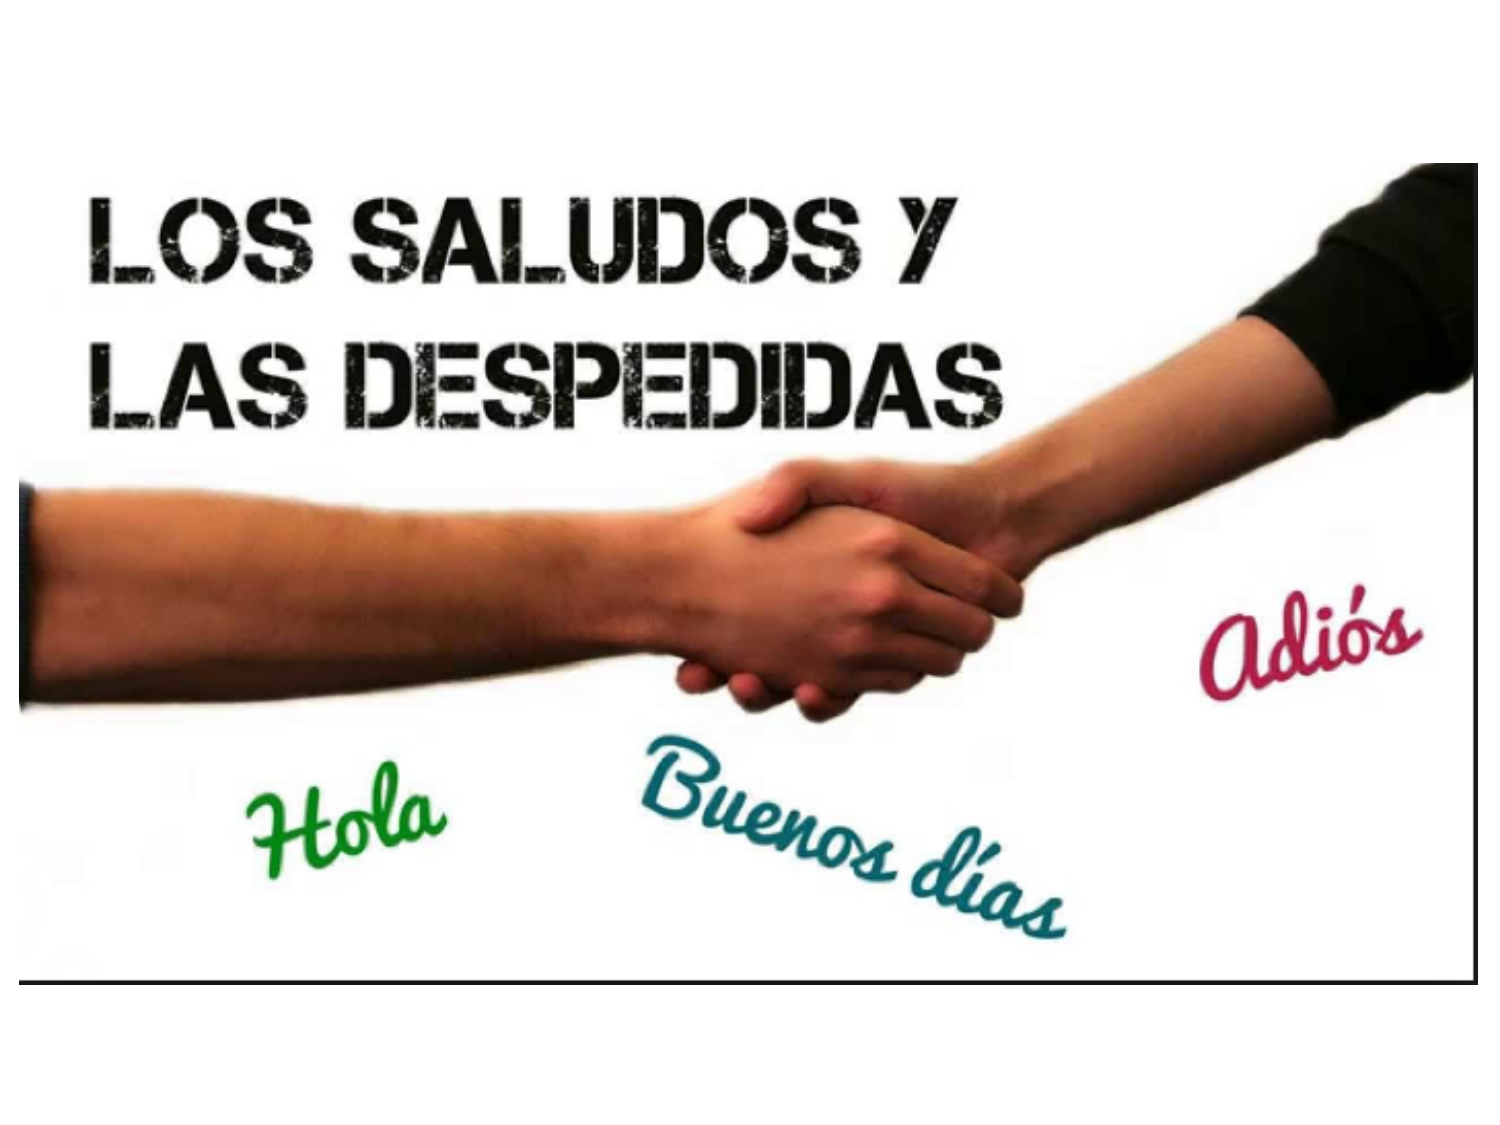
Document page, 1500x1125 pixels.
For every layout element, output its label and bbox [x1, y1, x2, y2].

picture [18, 163, 1478, 985]
